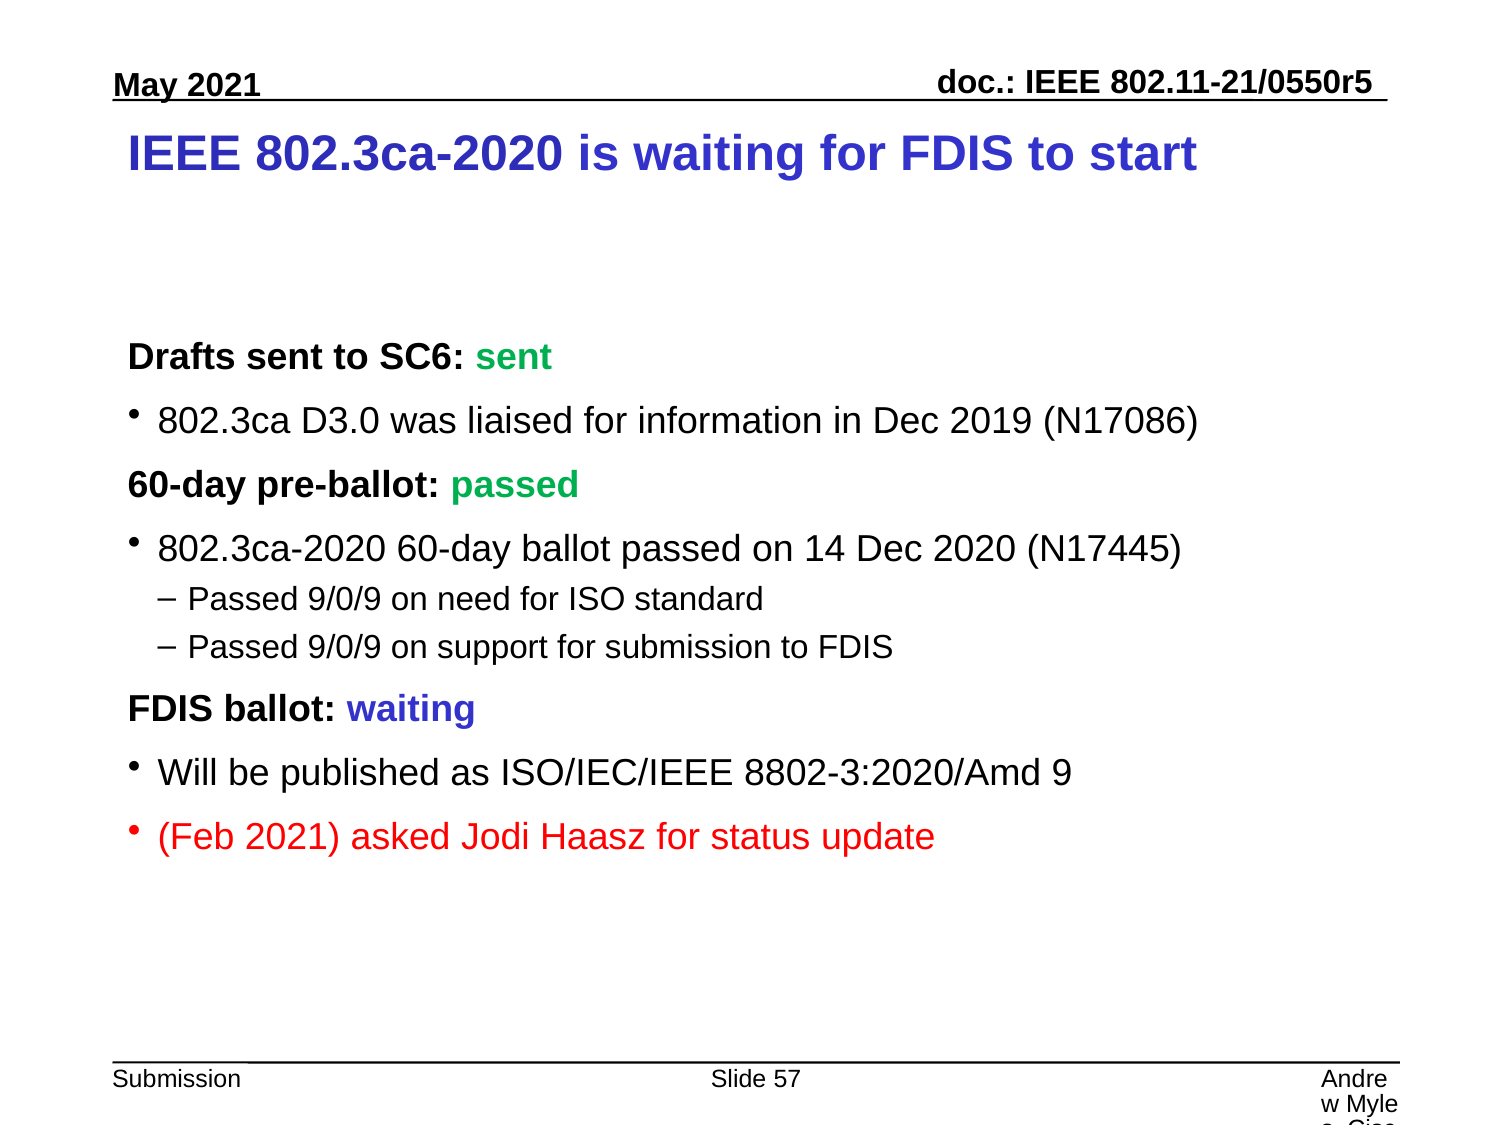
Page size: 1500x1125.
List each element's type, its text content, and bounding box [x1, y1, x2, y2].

footer Andrew Myles, Cisco [1320, 1061, 1402, 1093]
slide_number Slide 57 [709, 1061, 803, 1093]
list Drafts sent to SC6: sent 802.3ca D3.0 was liaised for information in Dec 2019 (N17086) 60-day pre-ballot: passed 802.3ca-2020 60-day ballot passed on 14 Dec 2020 (N17445) Passed 9/0/9 on need for ISO standard Passed 9/0/9 on support for submission to FDIS FDIS ballot: waiting Will be published as ISO/IEC/IEEE 8802-3:2020/Amd 9 (Feb 2021) asked Jodi Haasz for status update [112, 324, 1388, 1000]
title IEEE 802.3ca-2020 is waiting for FDIS to start [112, 112, 1388, 288]
